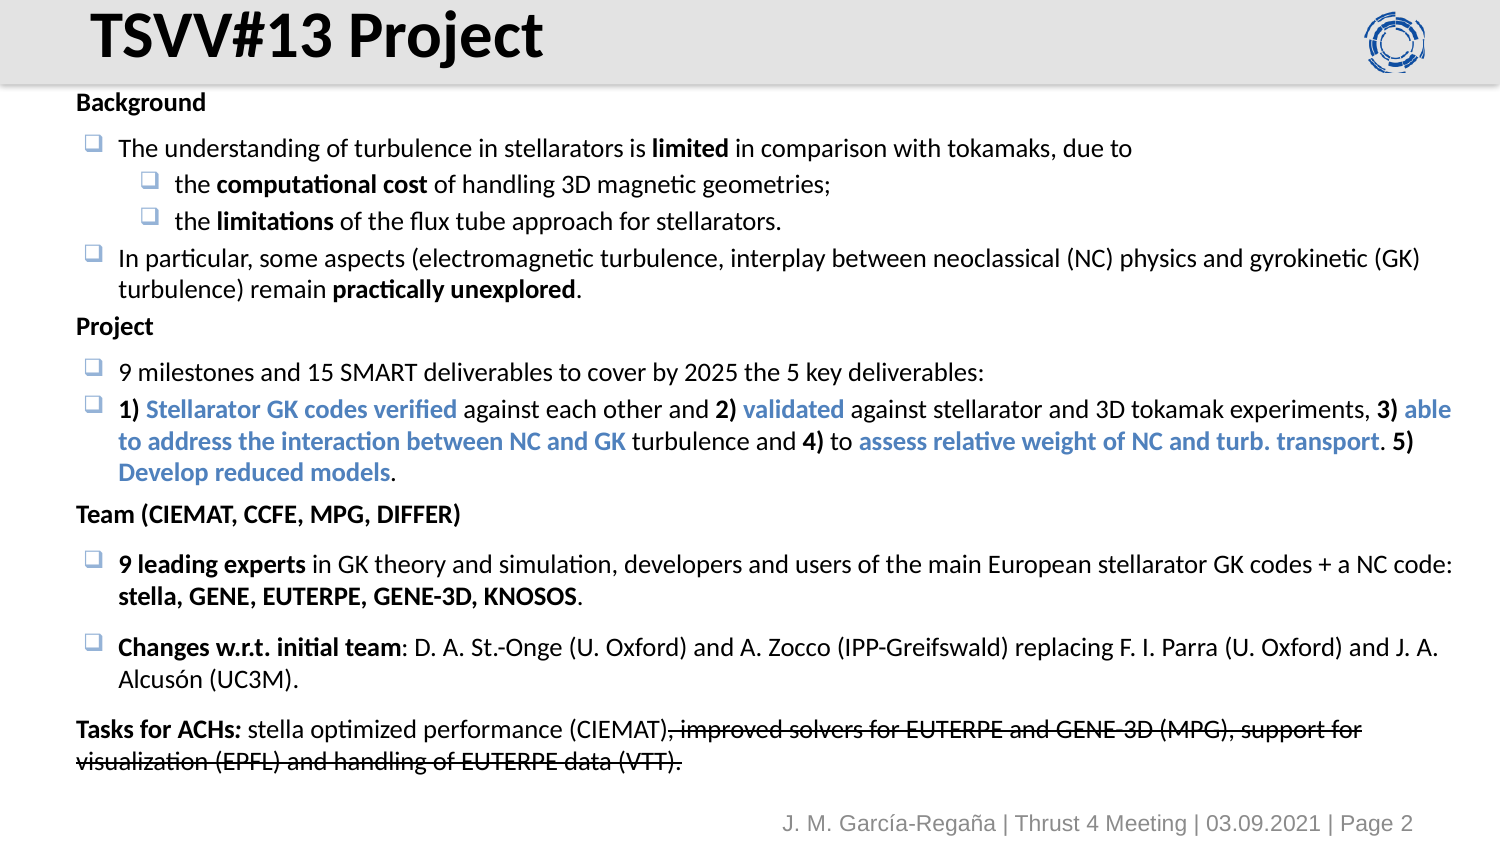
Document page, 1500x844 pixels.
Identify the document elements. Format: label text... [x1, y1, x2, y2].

title TSVV#13 Project [75, 9, 1313, 66]
text_box Background The understanding of turbulence in stellarators is limited in comparison with tokamaks, due to the computational cost of handling 3D magnetic geometries; the limitations of the flux tube approach for stellarators. In particular, some aspects (electromagnetic turbulence, interplay between neoclassical (NC) physics and gyrokinetic (GK) turbulence) remain practically unexplored. Project 9 milestones and 15 SMART deliverables to cover by 2025 the 5 key deliverables: 1) Stellarator GK codes verified against each other and 2) validated against stellarator and 3D tokamak experiments, 3) able to address the interaction between NC and GK turbulence and 4) to assess relative weight of NC and turb. transport. 5) Develop reduced models. Team (CIEMAT, CCFE, MPG, DIFFER) 9 leading experts in GK theory and simulation, developers and users of the main European stellarator GK codes + a NC code: stella, GENE, EUTERPE, GENE-3D, KNOSOS. Changes w.r.t. initial team: D. A. St.-Onge (U. Oxford) and A. Zocco (IPP-Greifswald) replacing F. I. Parra (U. Oxford) and J. A. Alcusón (UC3M). Tasks for ACHs: stella optimized performance (CIEMAT), improved solvers for EUTERPE and GENE-3D (MPG), support for visualization (EPFL) and handling of EUTERPE data (VTT). [64, 79, 1471, 777]
footer J. M. García-Regaña | Thrust 4 Meeting | 03.09.2021 | Page 2 [76, 805, 1429, 839]
